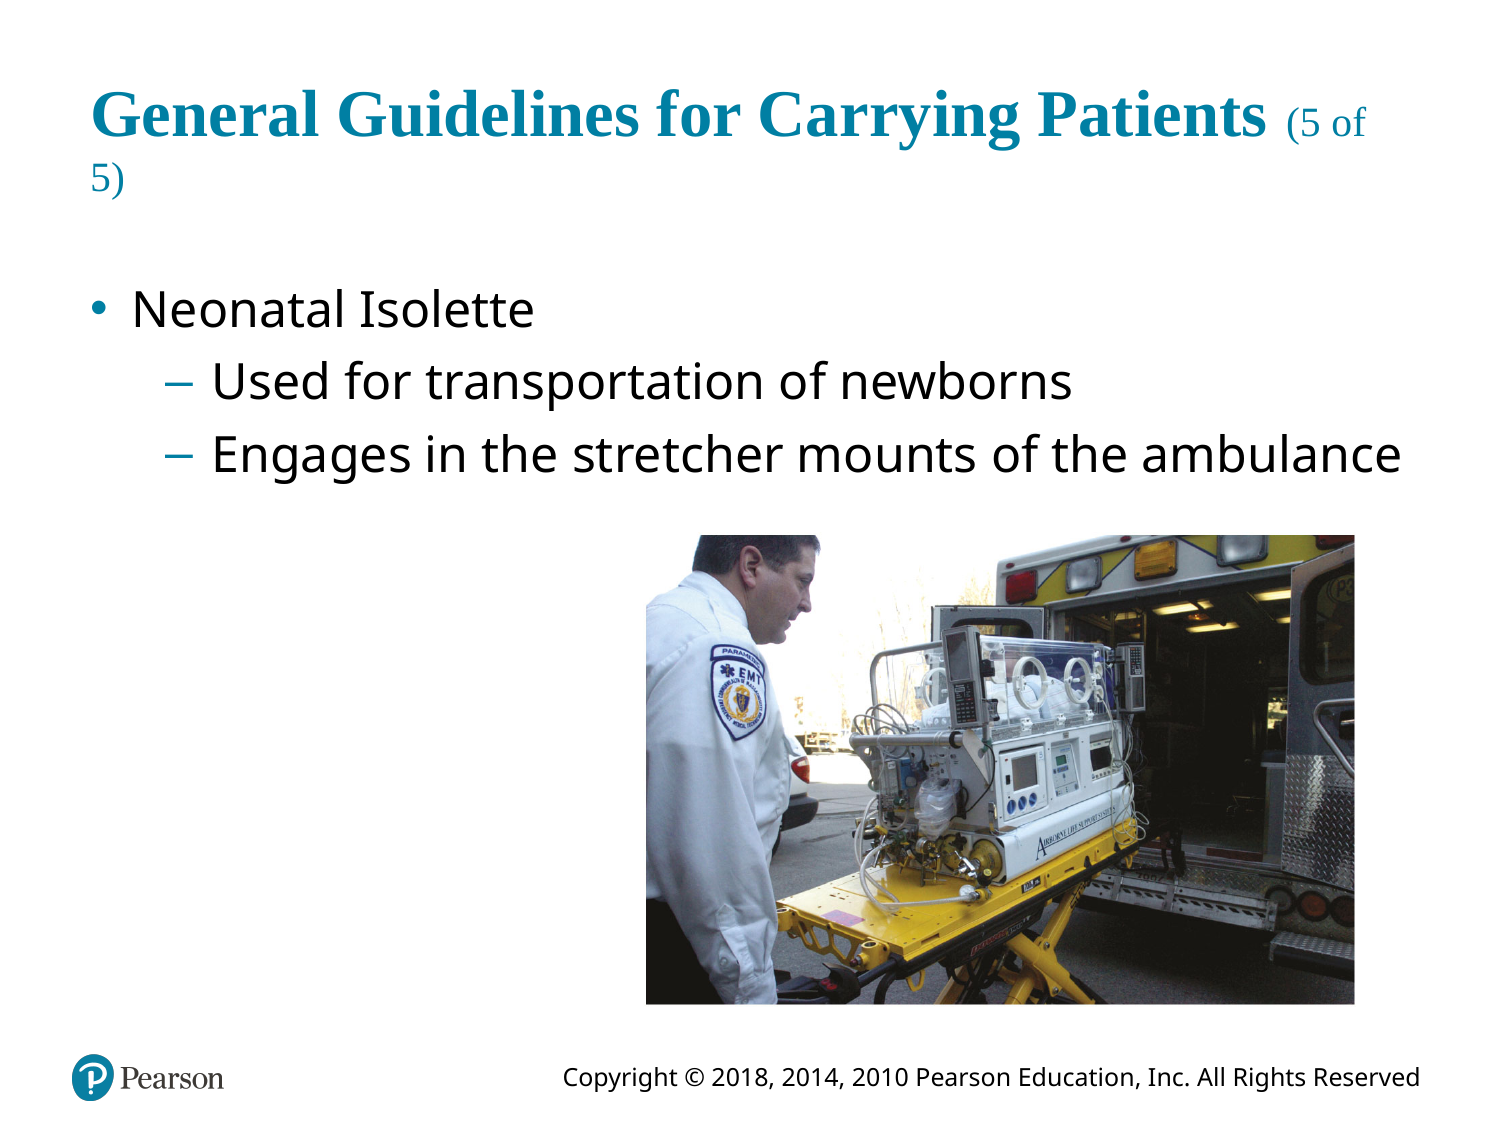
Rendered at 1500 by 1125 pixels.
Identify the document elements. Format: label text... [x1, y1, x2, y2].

picture [72, 1054, 88, 1070]
picture [72, 1087, 83, 1101]
title General Guidelines for Carrying Patients (5 of 5) [75, 35, 1425, 216]
picture [98, 1054, 224, 1101]
picture [643, 532, 1357, 1007]
list Neonatal Isolette Used for transportation of newborns Engages in the stretcher mounts of the ambulance [75, 262, 1425, 499]
picture [80, 1063, 106, 1088]
